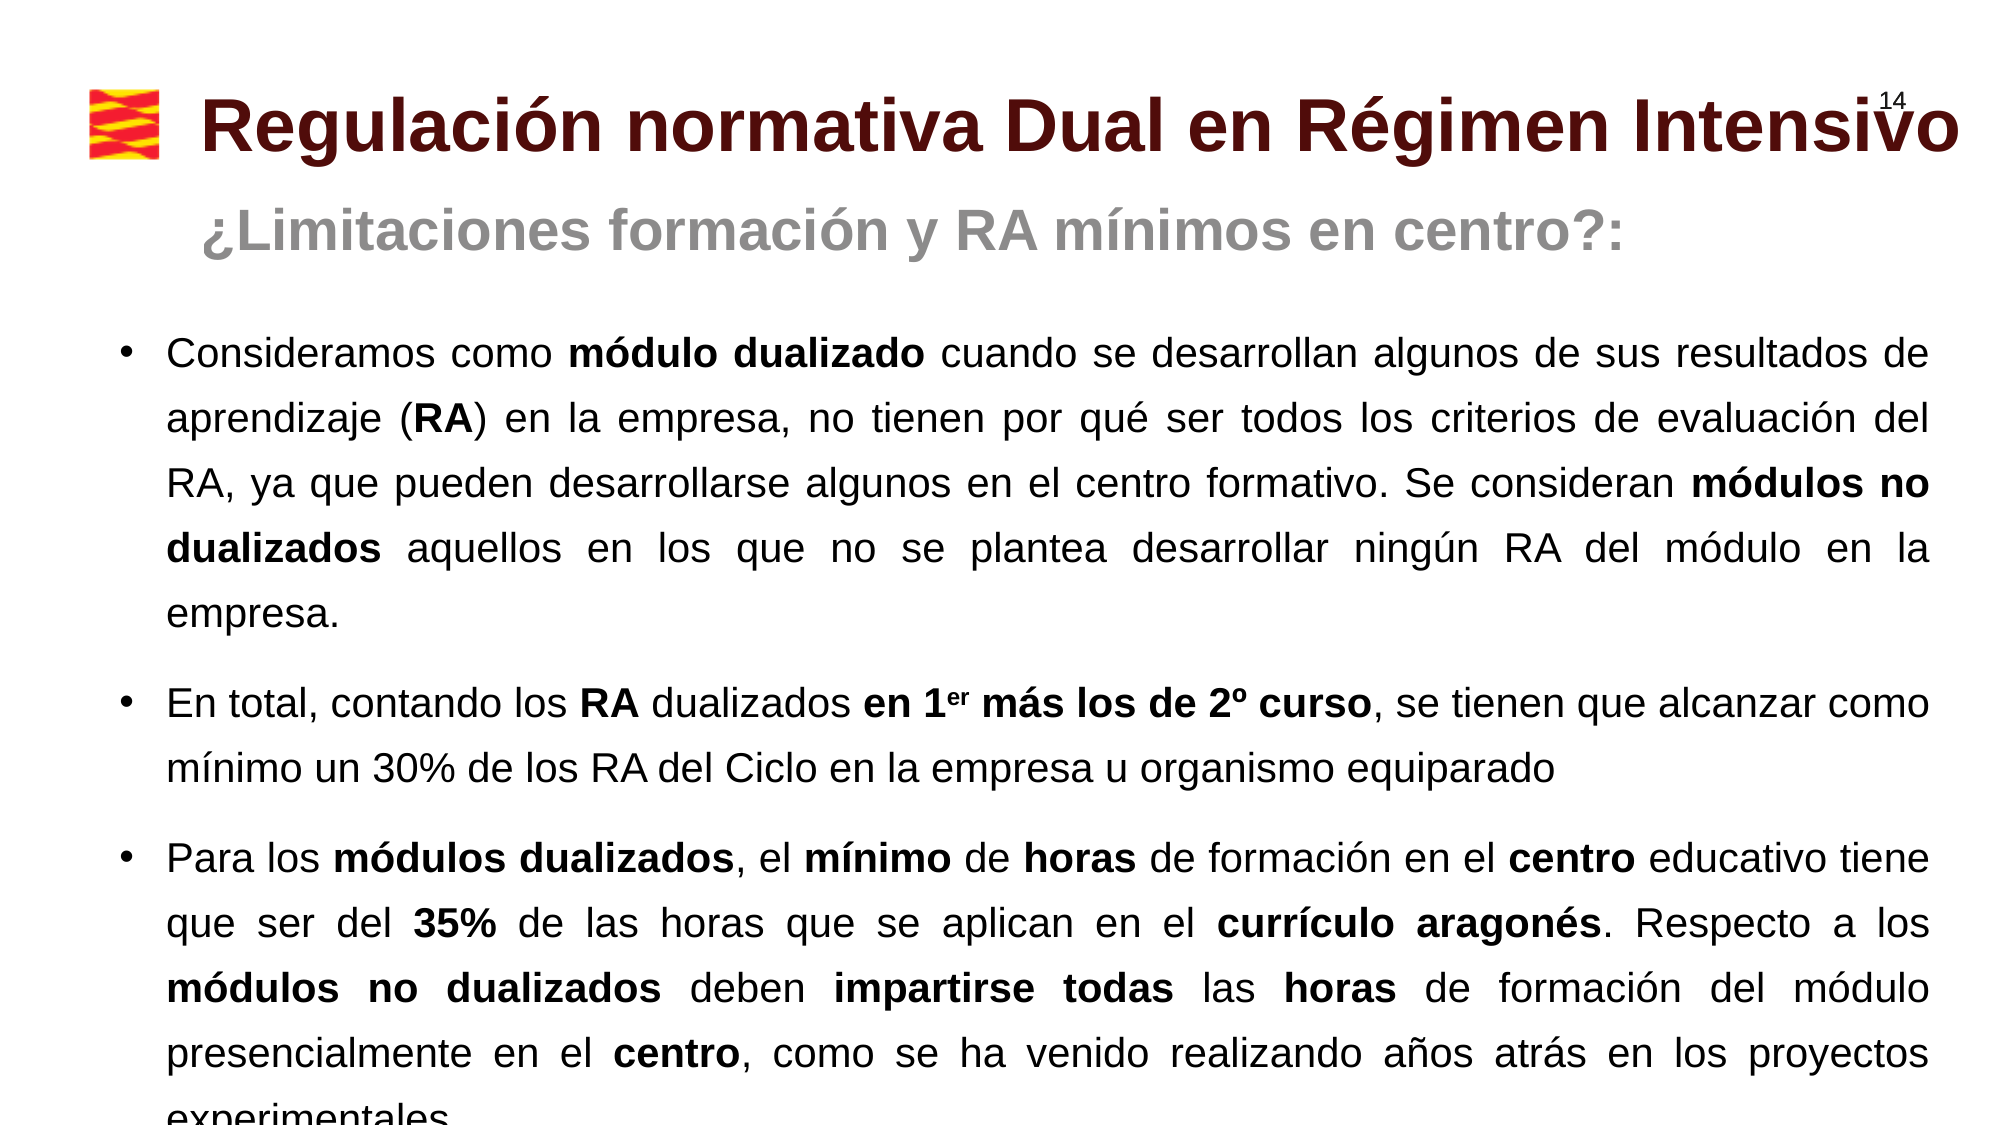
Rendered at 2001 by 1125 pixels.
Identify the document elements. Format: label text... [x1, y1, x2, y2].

title Regulación normativa Dual en Régimen Intensivo [200, 79, 2000, 177]
text_box Consideramos como módulo dualizado cuando se desarrollan algunos de sus resultados de aprendizaje (RA) en la empresa, no tienen por qué ser todos los criterios de evaluación del RA, ya que pueden desarrollarse algunos en el centro formativo. Se consideran módulos no dualizados aquellos en los que no se plantea desarrollar ningún RA del módulo en la empresa. En total, contando los RA dualizados en 1er más los de 2º curso, se tienen que alcanzar como mínimo un 30% de los RA del Ciclo en la empresa u organismo equiparado Para los módulos dualizados, el mínimo de horas de formación en el centro educativo tiene que ser del 35% de las horas que se aplican en el currículo aragonés. Respecto a los módulos no dualizados deben impartirse todas las horas de formación del módulo presencialmente en el centro, como se ha venido realizando años atrás en los proyectos experimentales. [104, 303, 1946, 1125]
list ¿Limitaciones formación y RA mínimos en centro?: [200, 194, 1796, 303]
